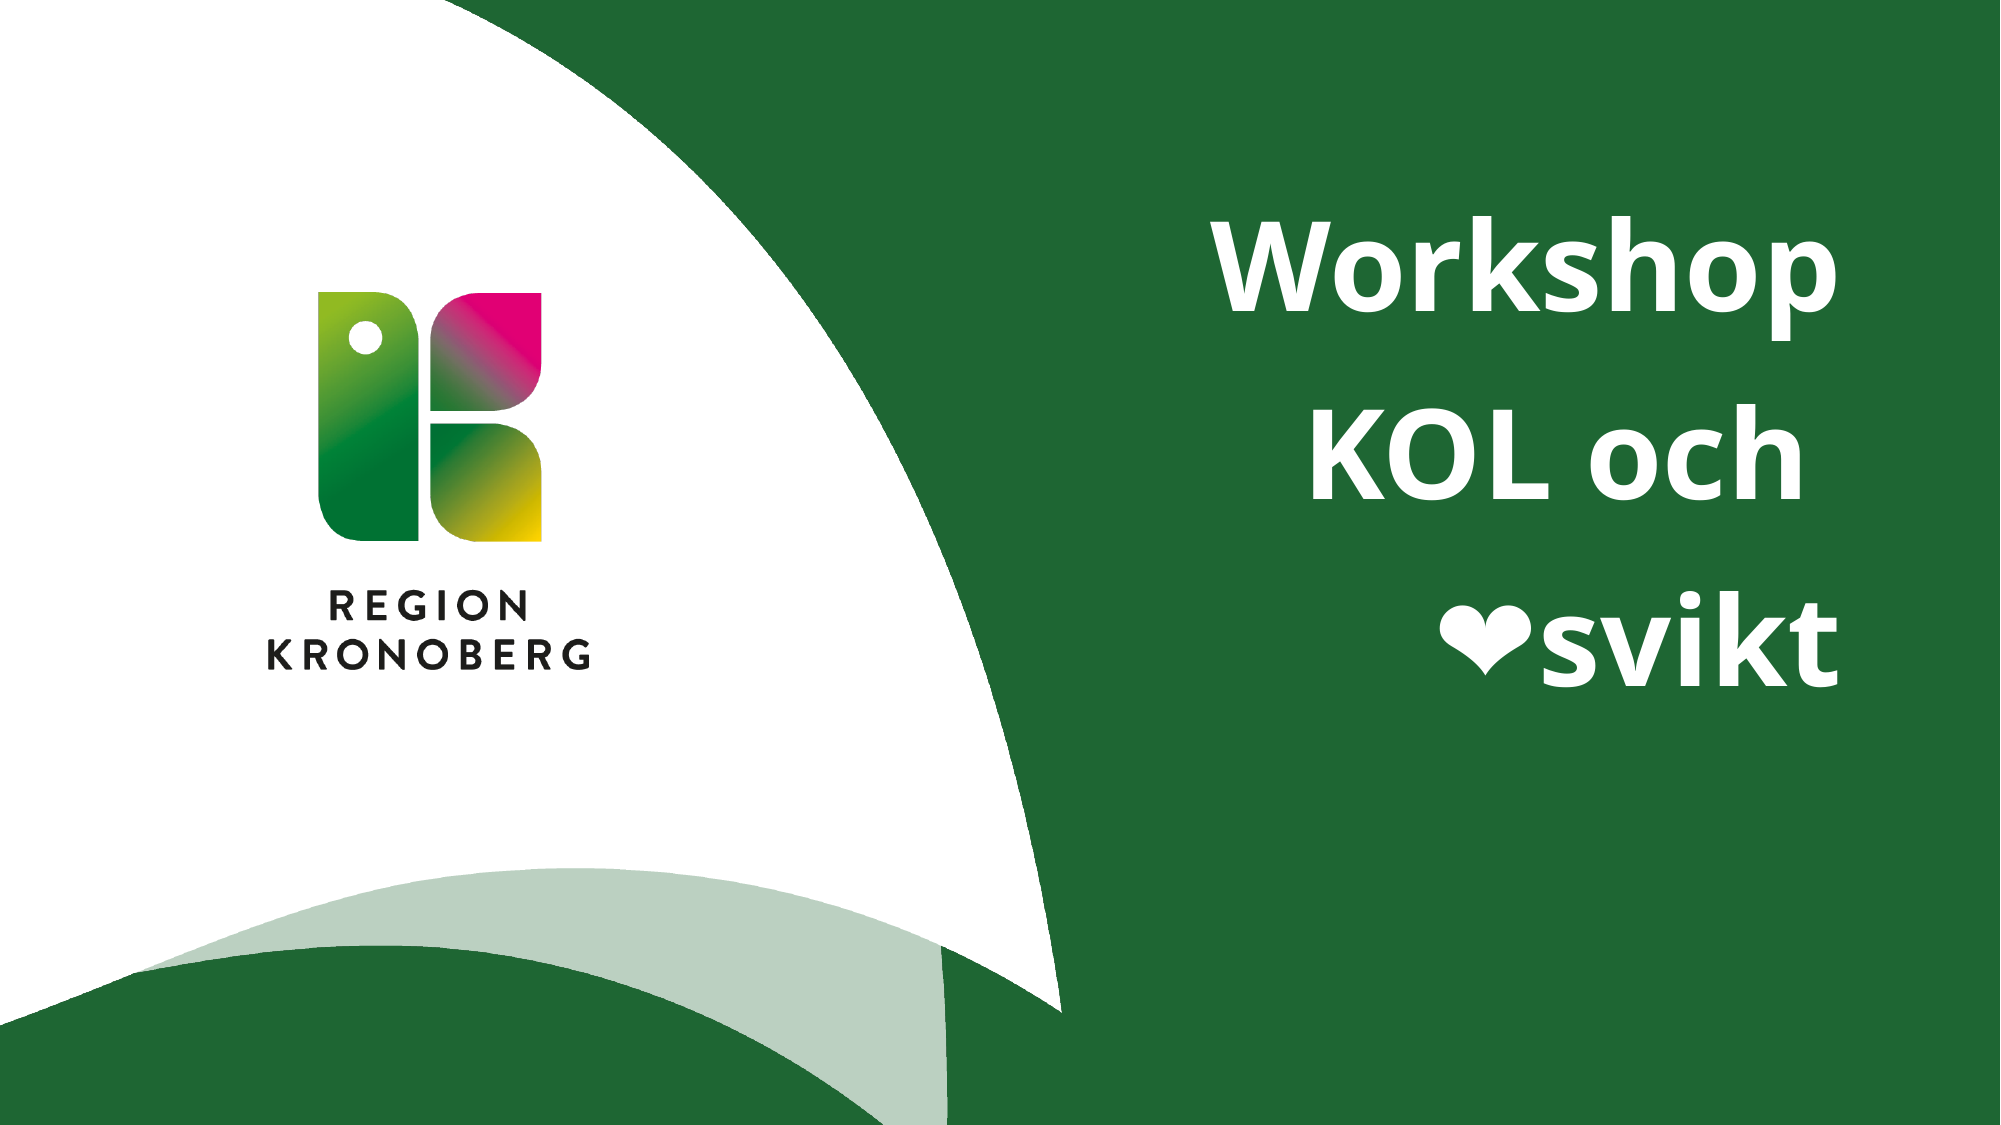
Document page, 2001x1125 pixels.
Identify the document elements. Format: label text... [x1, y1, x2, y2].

title Workshop KOL och ❤svikt [1073, 141, 1858, 722]
picture [0, 0, 1062, 1125]
